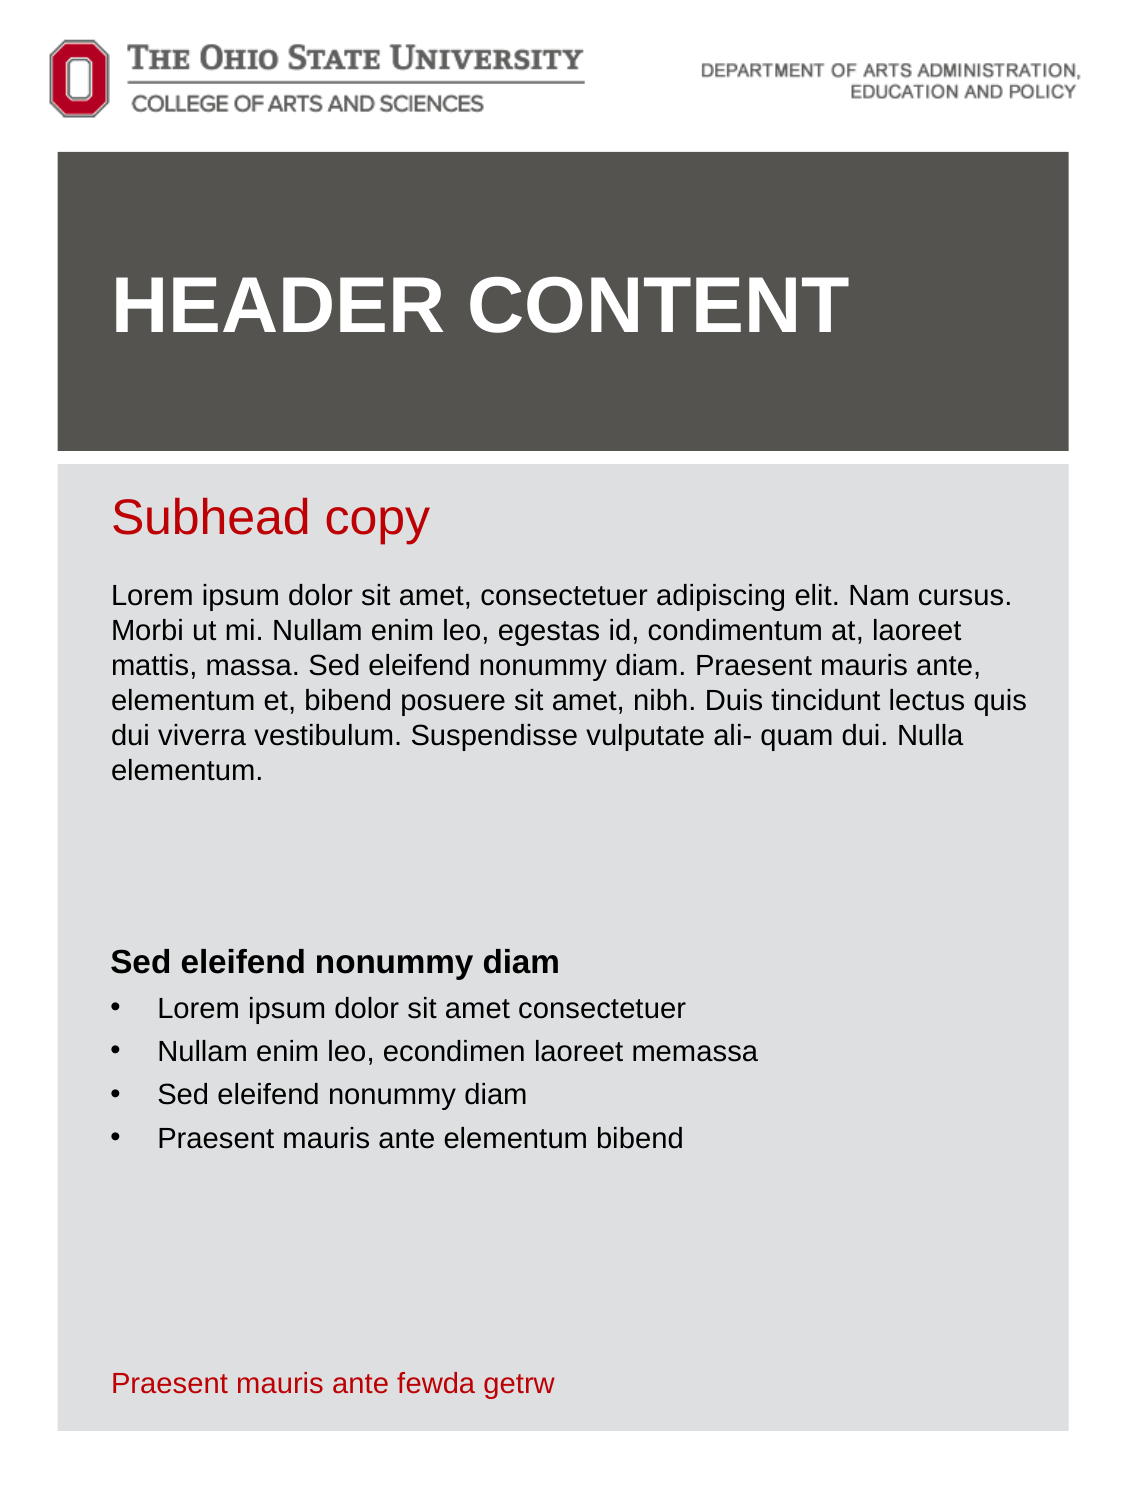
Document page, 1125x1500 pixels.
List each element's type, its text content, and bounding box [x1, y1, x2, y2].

text_box Sed eleifend nonummy diam Lorem ipsum dolor sit amet consectetuer Nullam enim leo, econdimen laoreet memassa Sed eleifend nonummy diam Praesent mauris ante elementum bibend [58, 933, 1069, 1333]
text_box Subhead copy [59, 465, 1070, 565]
text_box Praesent mauris ante fewda getrw [59, 1332, 1070, 1432]
text_box HEADER CONTENT [59, 152, 1070, 450]
text_box Lorem ipsum dolor sit amet, consectetuer adipiscing elit. Nam cursus. Morbi ut mi. Nullam enim leo, egestas id, condimentum at, laoreet mattis, massa. Sed eleifend nonummy diam. Praesent mauris ante, elementum et, bibend posuere sit amet, nibh. Duis tincidunt lectus quis dui viverra vestibulum. Suspendisse vulputate ali- quam dui. Nulla elementum. [59, 568, 1070, 917]
picture [0, 0, 1125, 1500]
